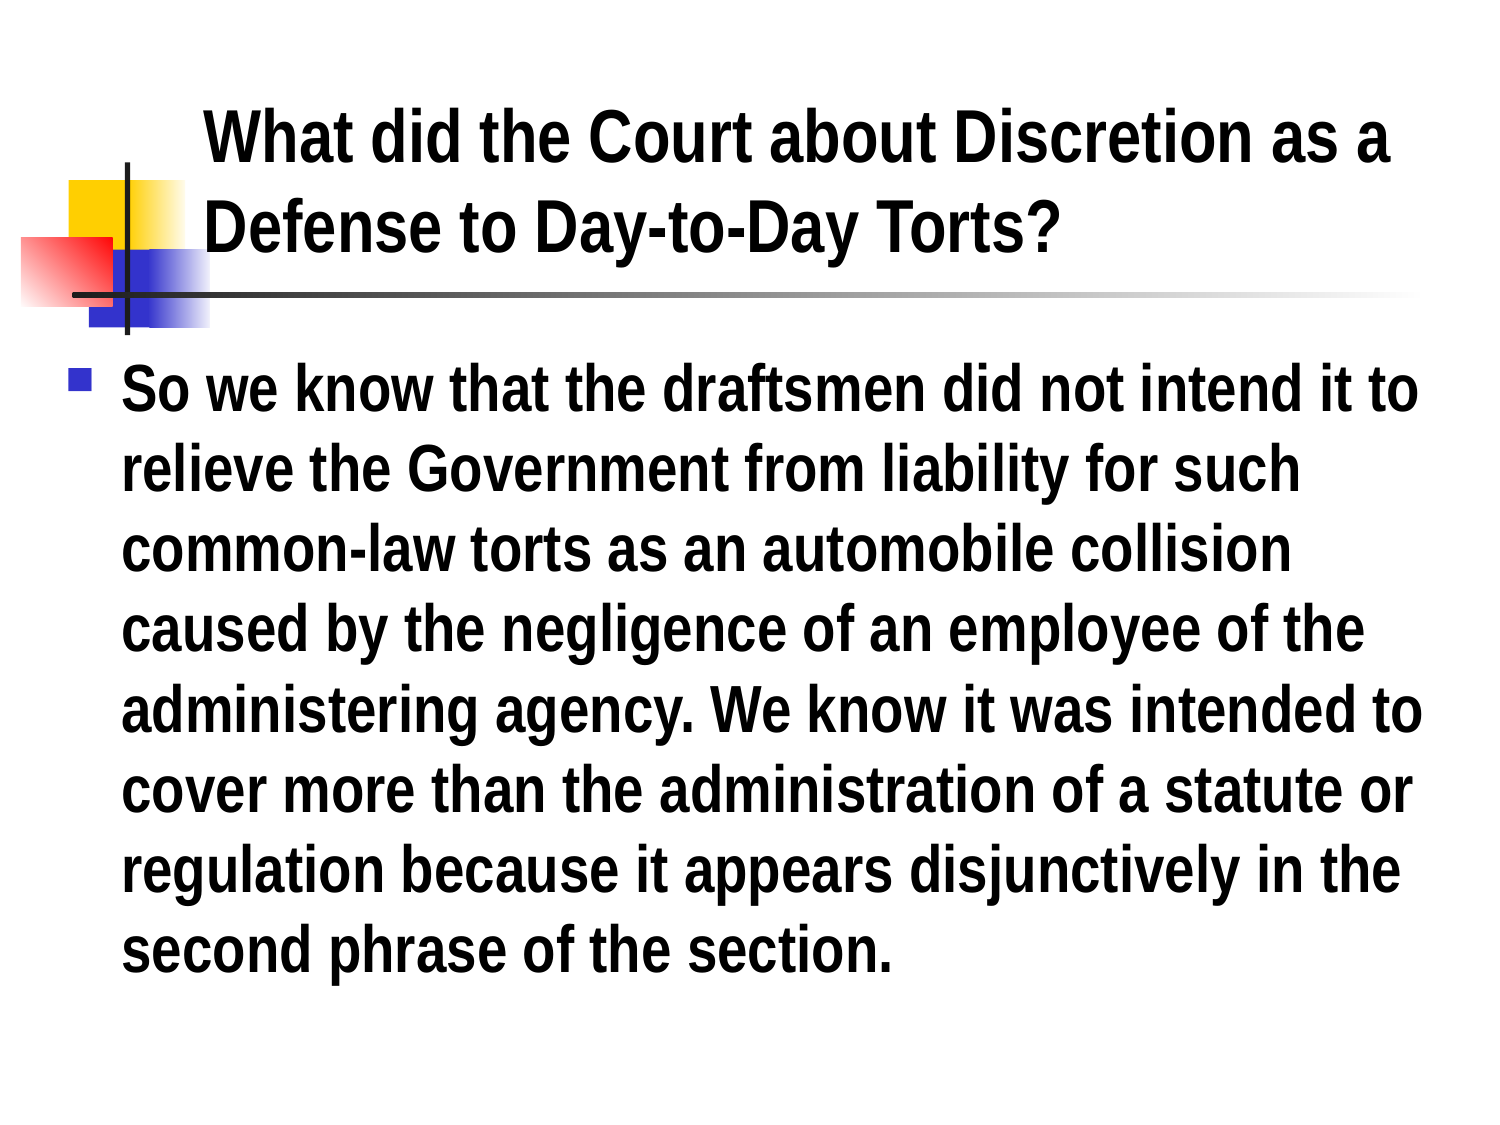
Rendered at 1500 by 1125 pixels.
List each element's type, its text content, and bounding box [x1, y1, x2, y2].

title What did the Court about Discretion as a Defense to Day-to-Day Torts? [188, 35, 1468, 275]
list So we know that the draftsmen did not intend it to relieve the Government from liability for such common-law torts as an automobile collision caused by the negligence of an employee of the administering agency. We know it was intended to cover more than the administration of a statute or regulation because it appears disjunctively in the second phrase of the section. [50, 337, 1450, 1075]
